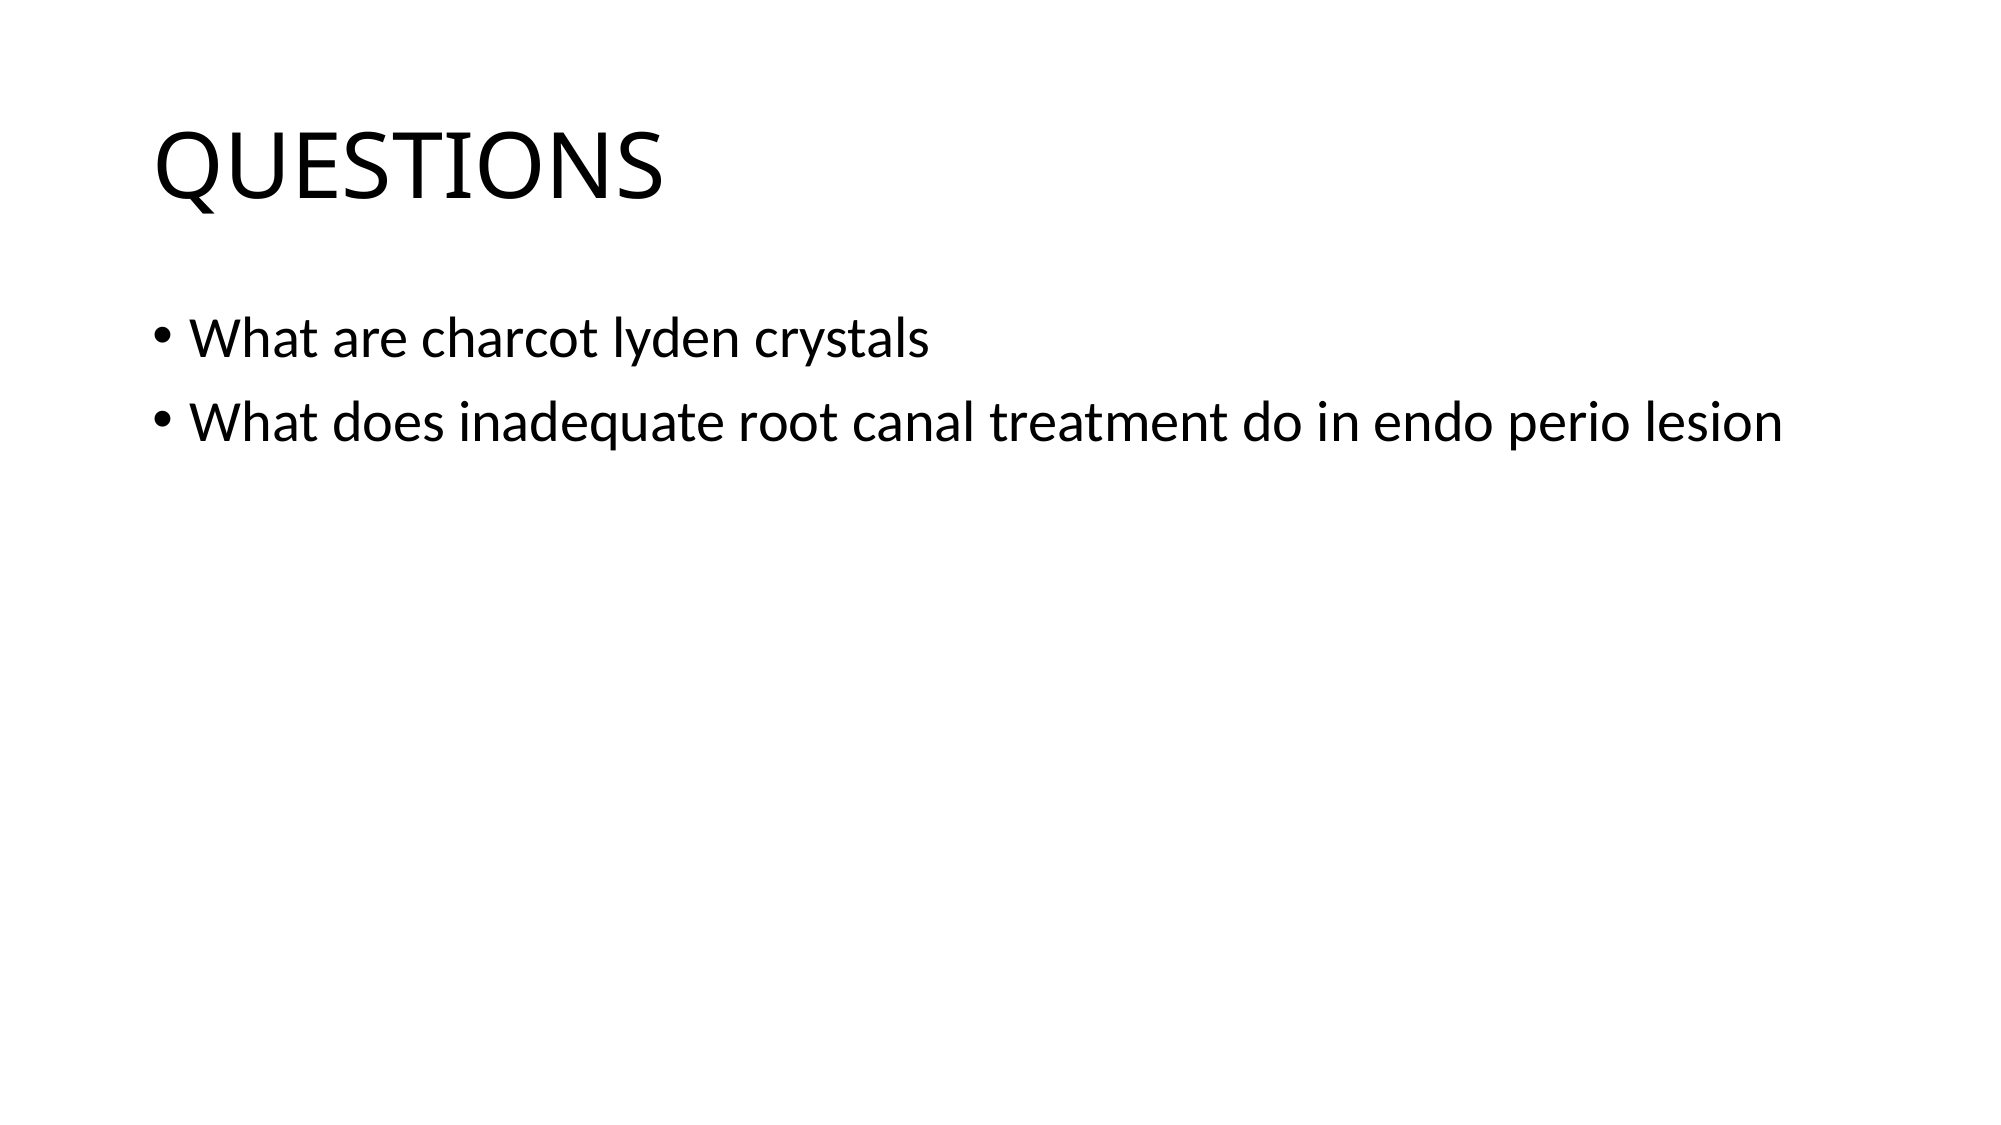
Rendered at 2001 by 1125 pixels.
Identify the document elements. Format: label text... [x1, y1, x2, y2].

list What are charcot lyden crystals What does inadequate root canal treatment do in endo perio lesion [137, 299, 1863, 1014]
title QUESTIONS [137, 59, 1863, 278]
